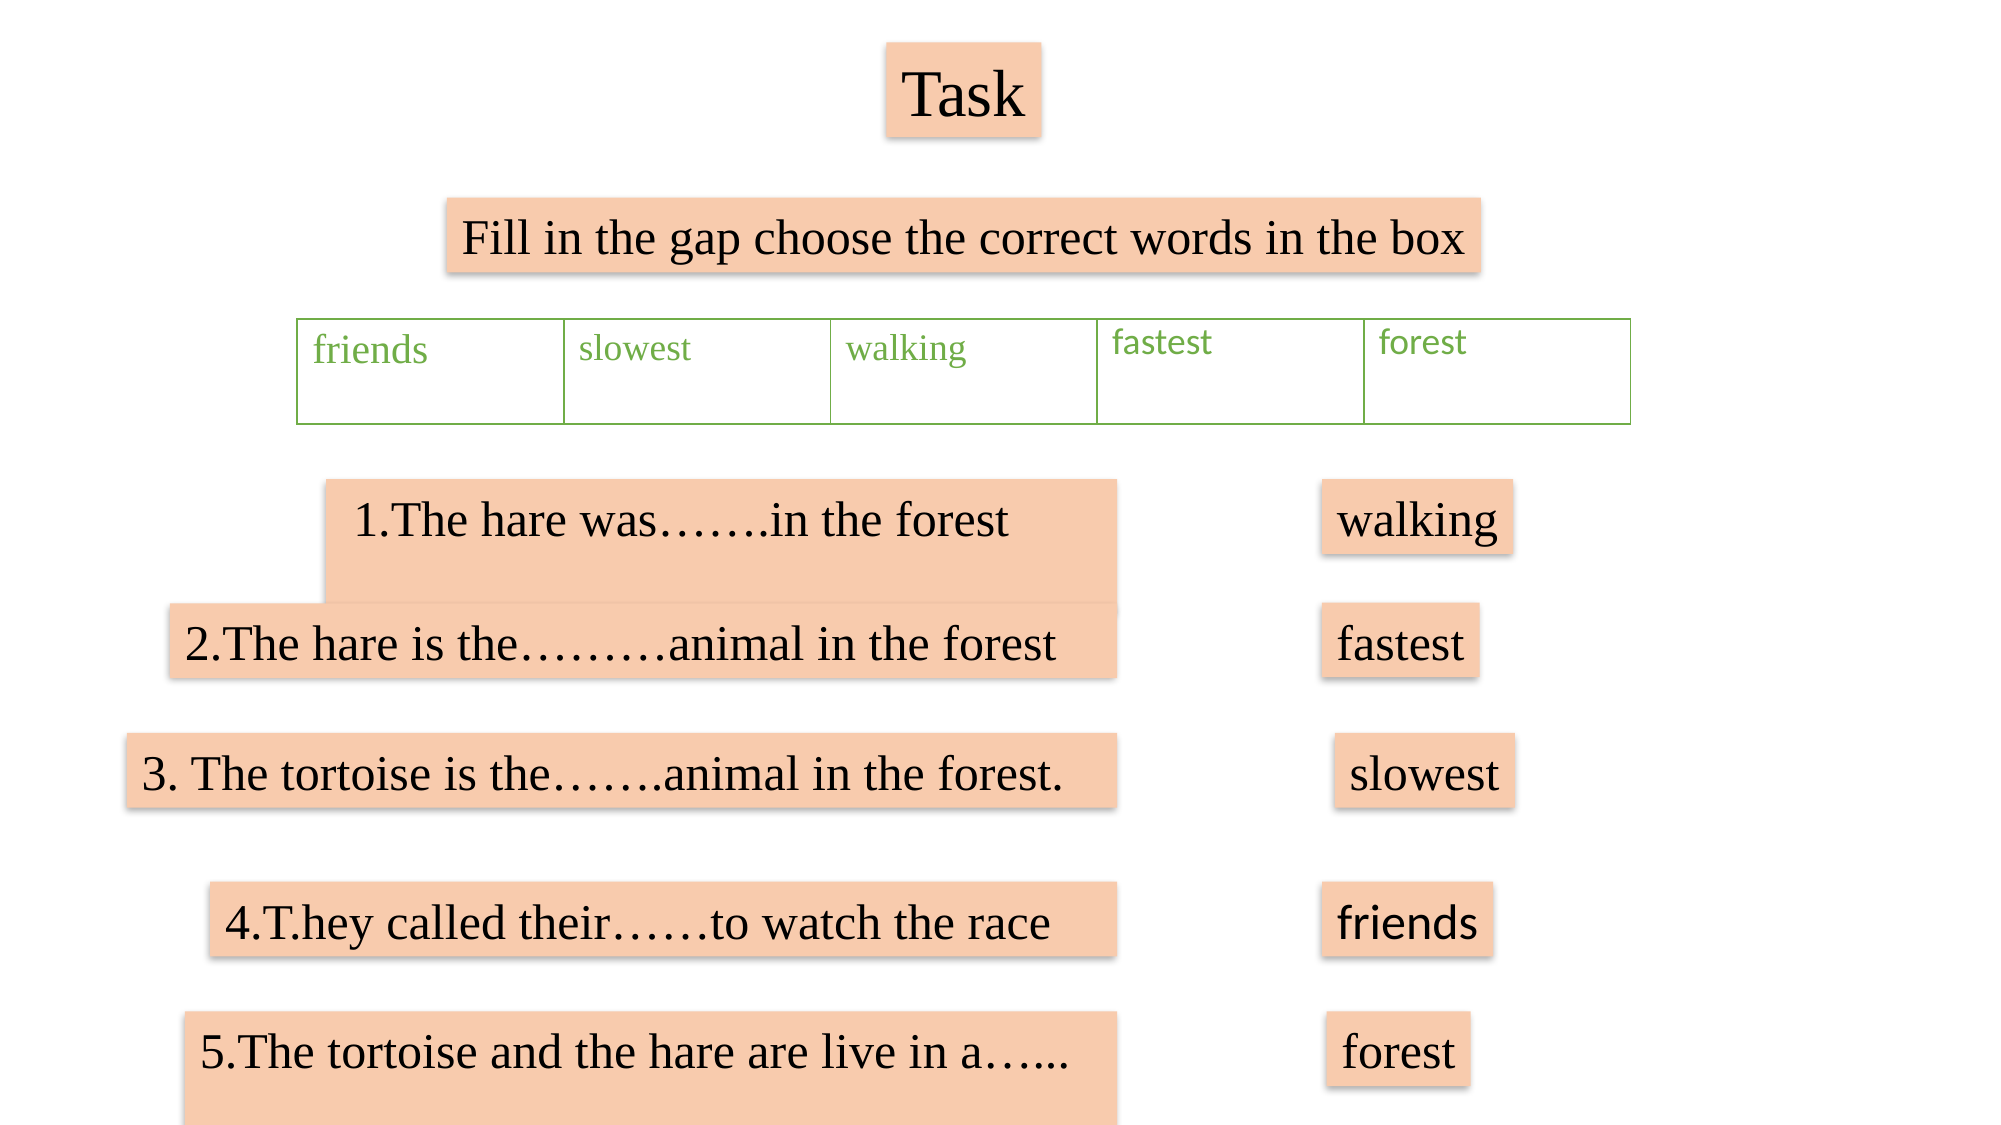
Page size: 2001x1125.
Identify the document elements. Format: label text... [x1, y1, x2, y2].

table_header friends [298, 320, 563, 423]
text_box 2.The hare is the………animal in the forest [169, 603, 1118, 679]
text_box fastest [1321, 602, 1480, 678]
text_box slowest [1334, 732, 1515, 808]
text_box forest [1326, 1011, 1471, 1087]
text_box 4.T.hey called their……to watch the race [210, 881, 1118, 957]
text_box 1.The hare was…….in the forest [326, 479, 1118, 603]
text_box 3. The tortoise is the…….animal in the forest. [126, 732, 1118, 808]
text_box Fill in the gap choose the correct words in the box [446, 197, 1481, 273]
text_box Task [886, 42, 1042, 138]
table_header forest [1365, 320, 1630, 423]
text_box friends [1322, 881, 1494, 957]
table_header fastest [1098, 320, 1363, 423]
text_box 5.The tortoise and the hare are live in a…... [184, 1011, 1118, 1125]
table_header slowest [565, 320, 830, 423]
text_box walking [1322, 479, 1514, 554]
table_header walking [831, 320, 1096, 423]
